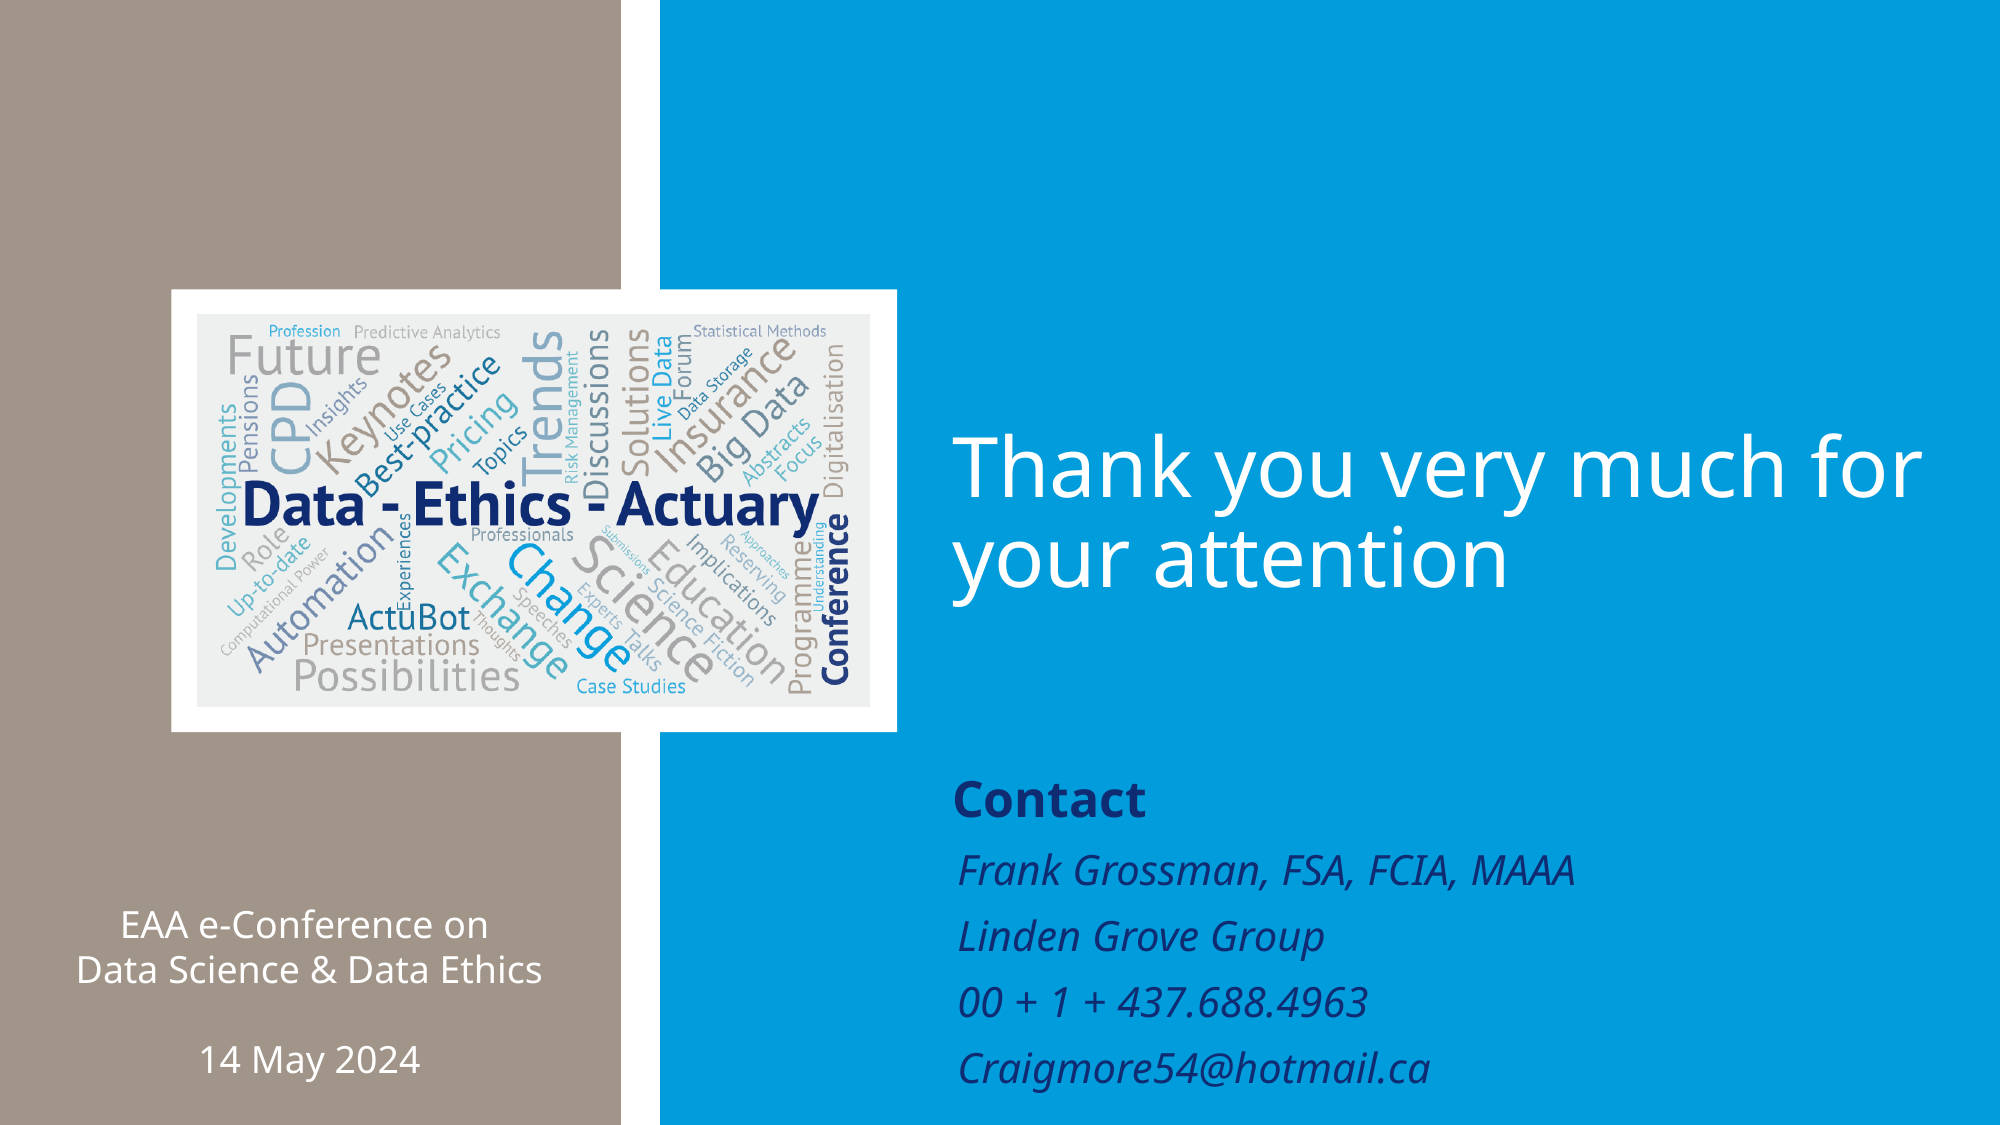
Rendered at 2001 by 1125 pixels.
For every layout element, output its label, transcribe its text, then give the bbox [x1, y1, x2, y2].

list Frank Grossman, FSA, FCIA, MAAA Linden Grove Group 00 + 1 + 437.688.4963 Craigmore54@hotmail.ca [942, 842, 1946, 1109]
picture [197, 314, 870, 707]
